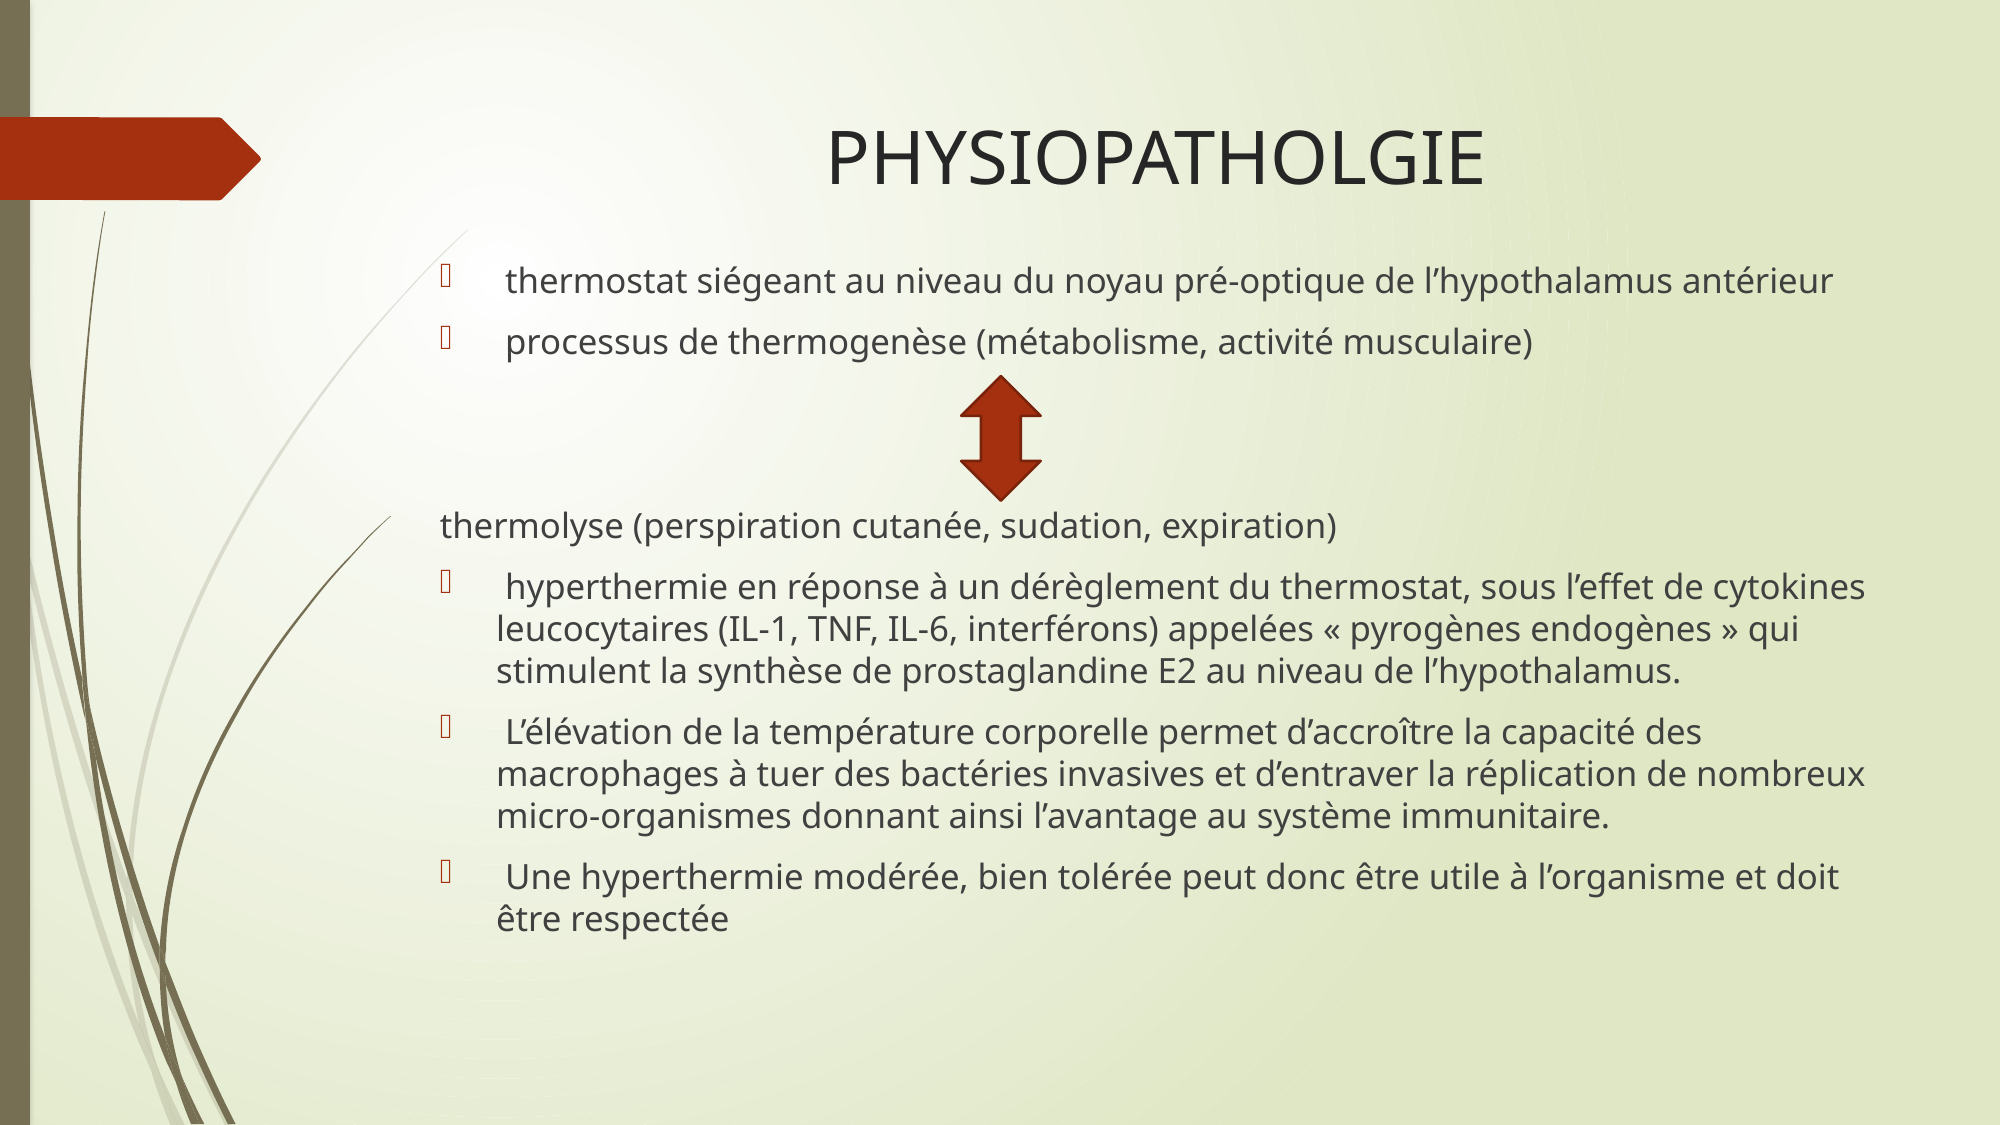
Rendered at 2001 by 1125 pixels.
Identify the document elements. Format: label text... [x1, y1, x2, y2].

list thermostat siégeant au niveau du noyau pré-optique de l’hypothalamus antérieur processus de thermogenèse (métabolisme, activité musculaire) thermolyse (perspiration cutanée, sudation, expiration) hyperthermie en réponse à un dérèglement du thermostat, sous l’effet de cytokines leucocytaires (IL-1, TNF, IL-6, interférons) appelées « pyrogènes endogènes » qui stimulent la synthèse de prostaglandine E2 au niveau de l’hypothalamus. L’élévation de la température corporelle permet d’accroître la capacité des macrophages à tuer des bactéries invasives et d’entraver la réplication de nombreux micro-organismes donnant ainsi l’avantage au système immunitaire. Une hyperthermie modérée, bien tolérée peut donc être utile à l’organisme et doit être respectée [424, 251, 1888, 970]
text_box [959, 375, 1042, 502]
title PHYSIOPATHOLGIE [425, 102, 1888, 207]
